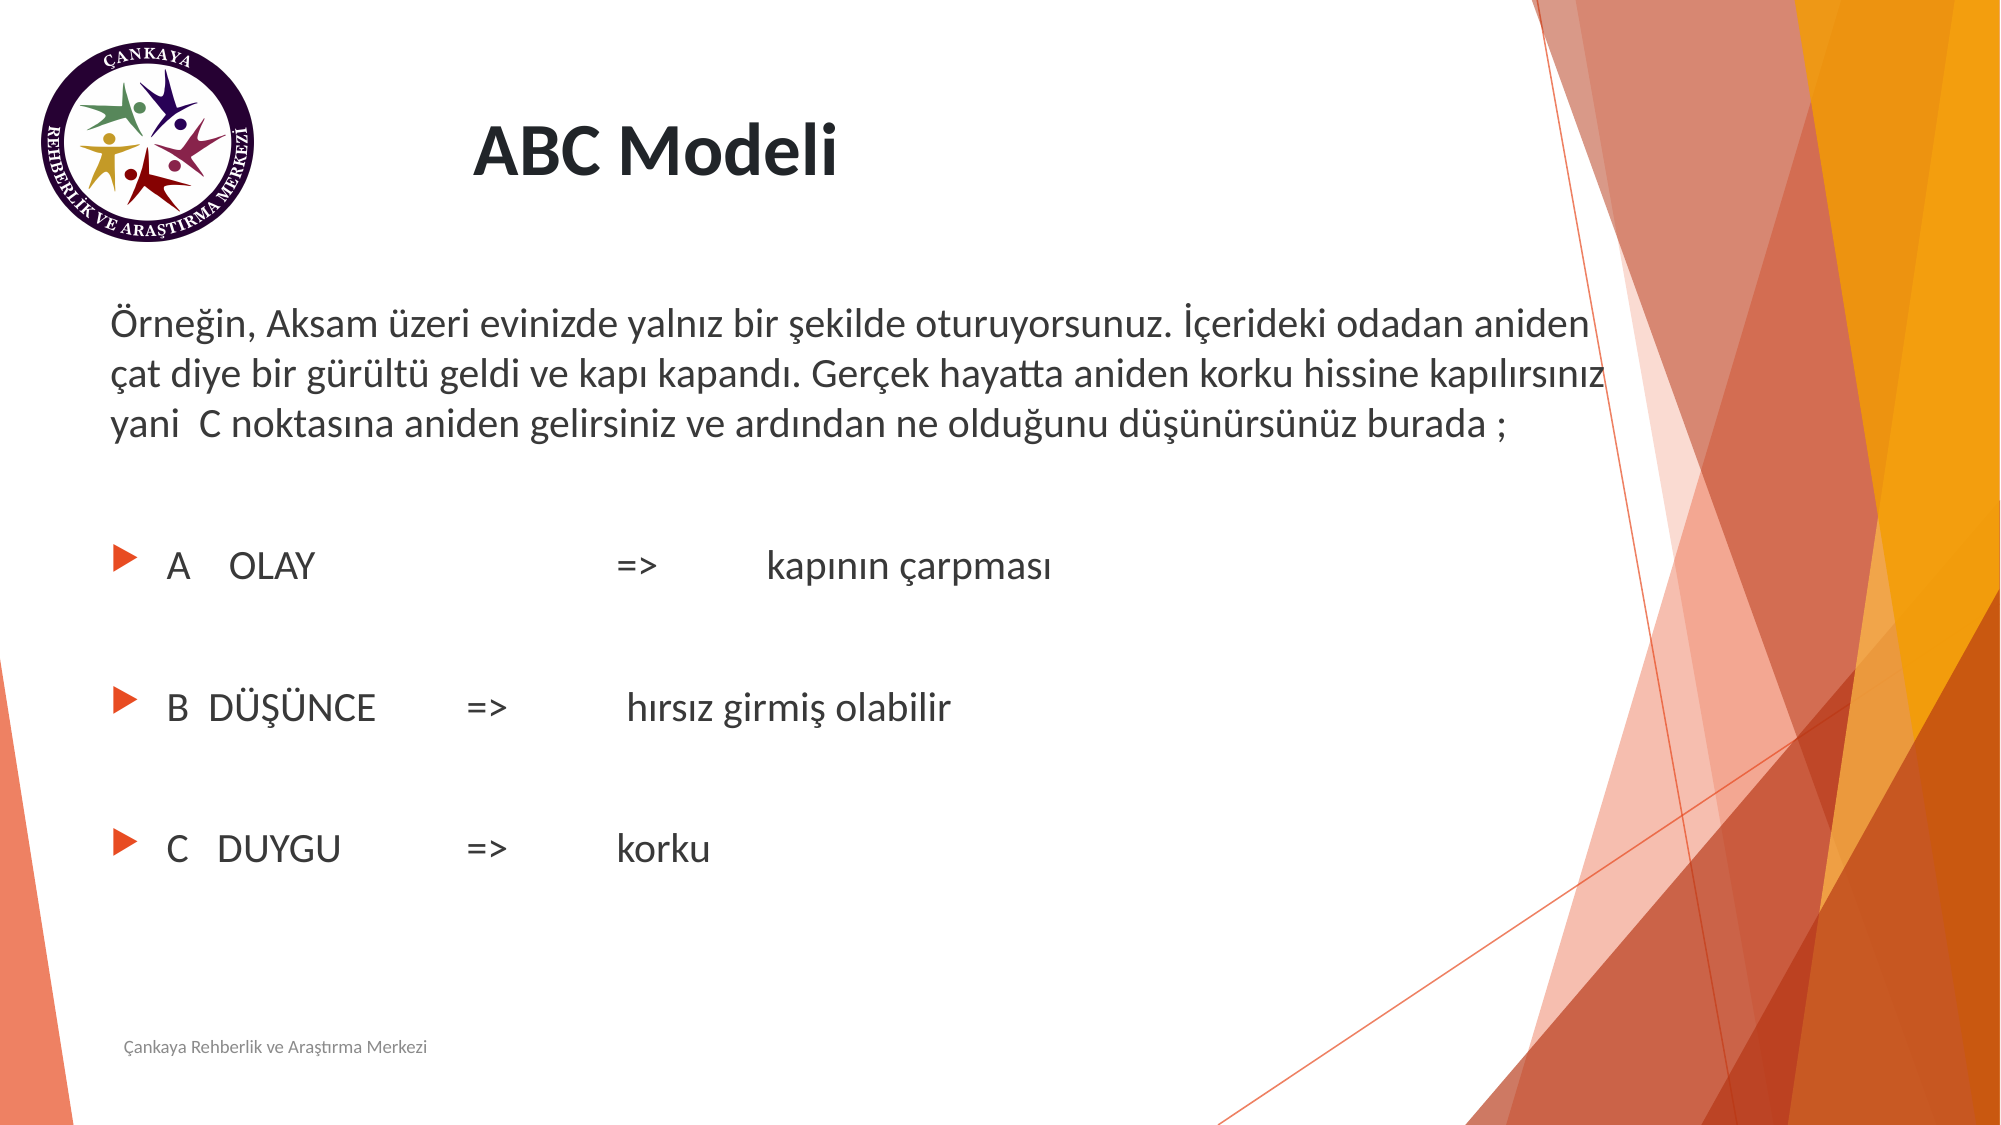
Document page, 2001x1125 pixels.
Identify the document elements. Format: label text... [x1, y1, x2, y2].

footer Çankaya Rehberlik ve Araştırma Merkezi [108, 1016, 1142, 1076]
title ABC Modeli [458, 93, 1132, 273]
list Örneğin, Aksam üzeri evinizde yalnız bir şekilde oturuyorsunuz. İçerideki odadan aniden çat diye bir gürültü geldi ve kapı kapandı. Gerçek hayatta aniden korku hissine kapılırsınız yani C noktasına aniden gelirsiniz ve ardından ne olduğunu düşünürsünüz burada ; A OLAY => kapının çarpması B DÜŞÜNCE => hırsız girmiş olabilir C DUYGU => korku [95, 288, 1660, 1048]
picture [40, 42, 255, 242]
